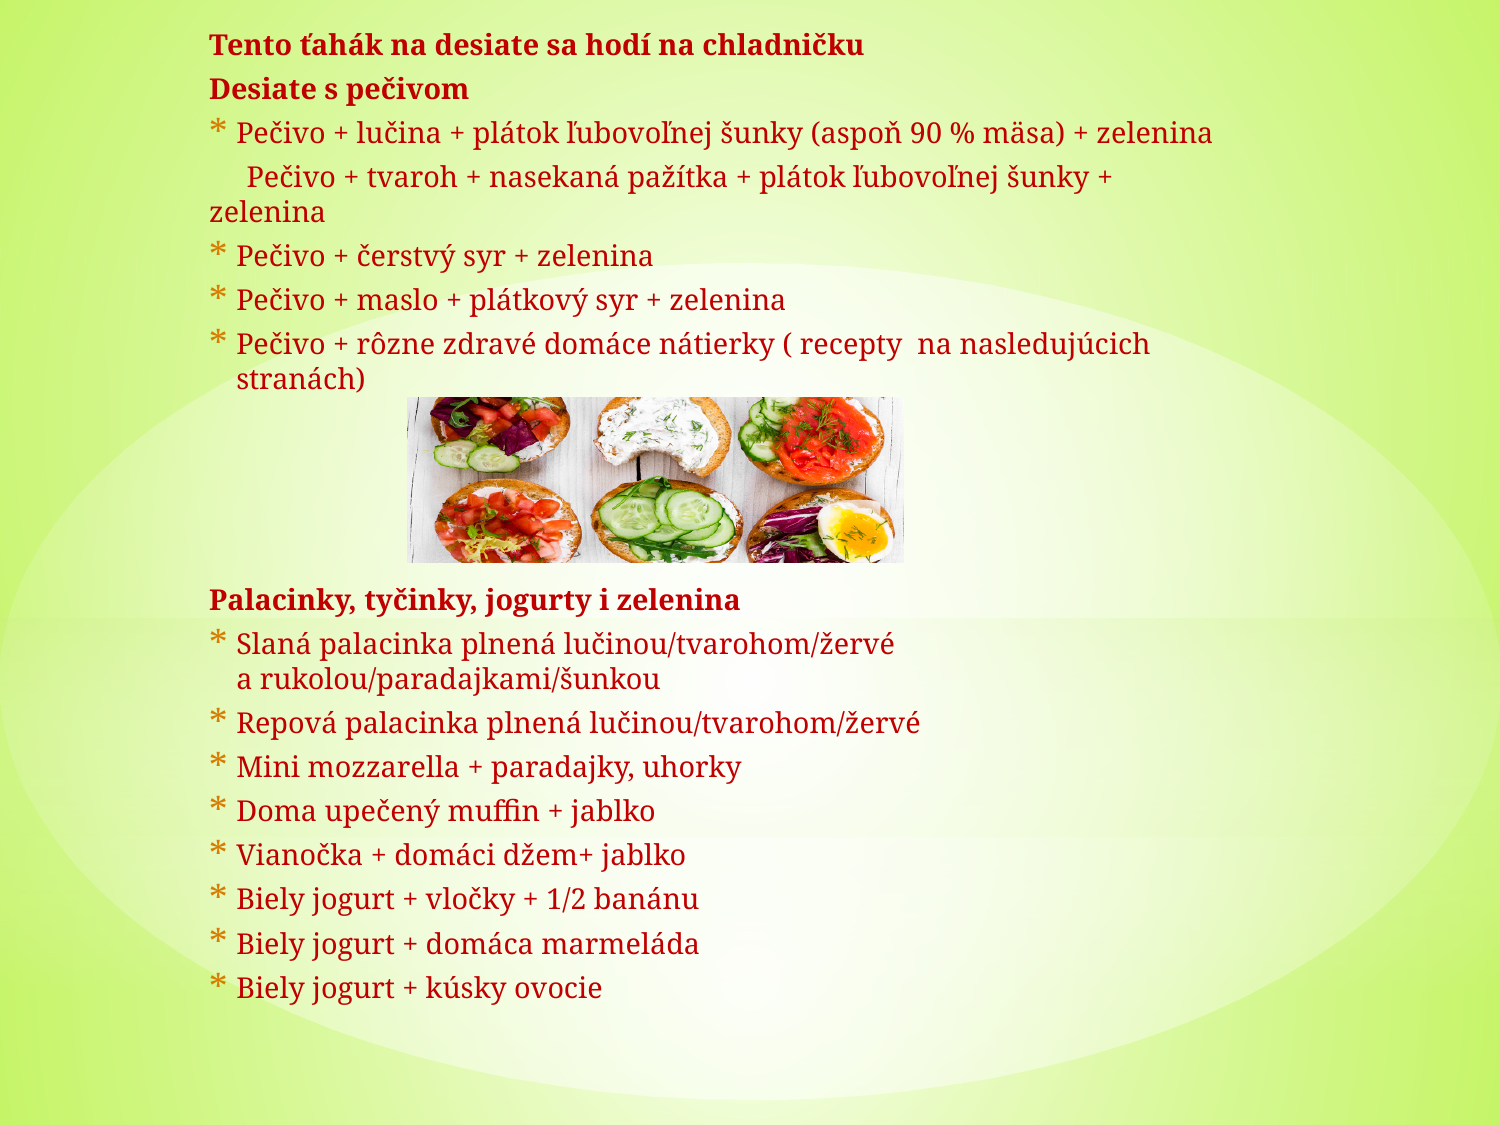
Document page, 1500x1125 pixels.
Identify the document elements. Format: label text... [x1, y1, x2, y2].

list Tento ťahák na desiate sa hodí na chladničku Desiate s pečivom Pečivo + lučina + plátok ľubovoľnej šunky (aspoň 90 % mäsa) + zelenina Pečivo + tvaroh + nasekaná pažítka + plátok ľubovoľnej šunky + zelenina Pečivo + čerstvý syr + zelenina Pečivo + maslo + plátkový syr + zelenina Pečivo + rôzne zdravé domáce nátierky ( recepty na nasledujúcich stranách) Palacinky, tyčinky, jogurty i zelenina Slaná palacinka plnená lučinou/tvarohom/žervé a rukolou/paradajkami/šunkou Repová palacinka plnená lučinou/tvarohom/žervé Mini mozzarella + paradajky, uhorky Doma upečený muffin + jablko Vianočka + domáci džem+ jablko Biely jogurt + vločky + 1/2 banánu Biely jogurt + domáca marmeláda Biely jogurt + kúsky ovocie [187, 19, 1238, 1106]
picture [407, 396, 904, 563]
